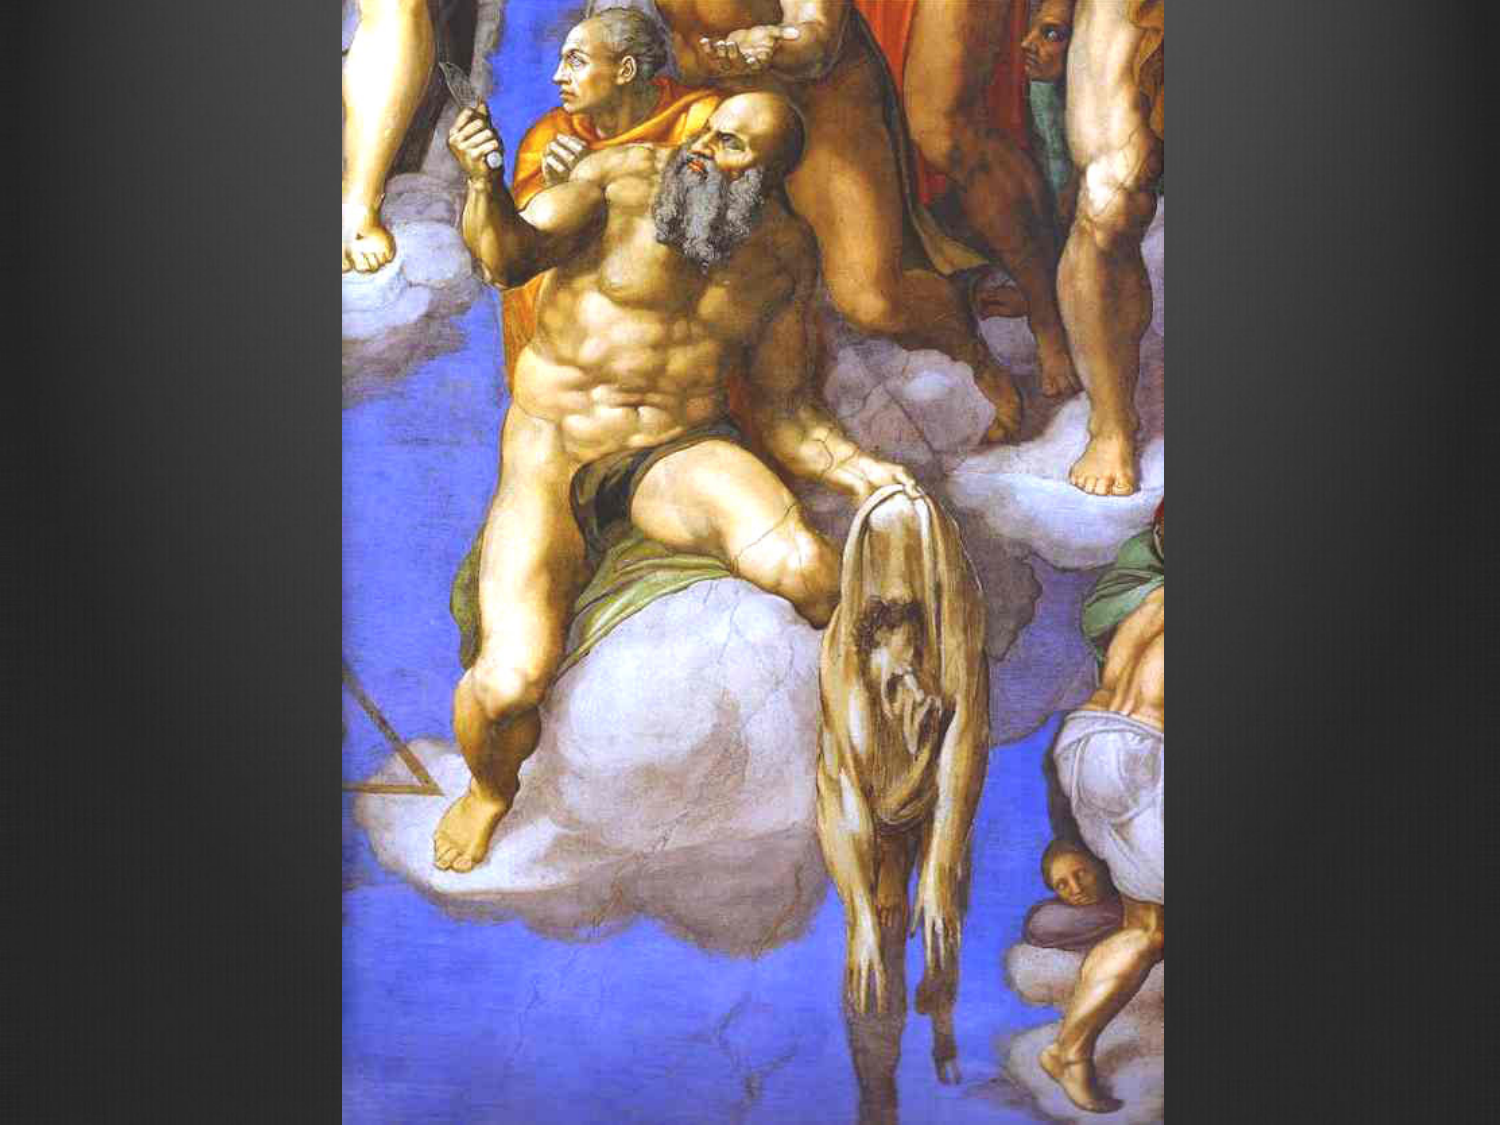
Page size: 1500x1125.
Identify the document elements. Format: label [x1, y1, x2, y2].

picture [342, 0, 1164, 1125]
